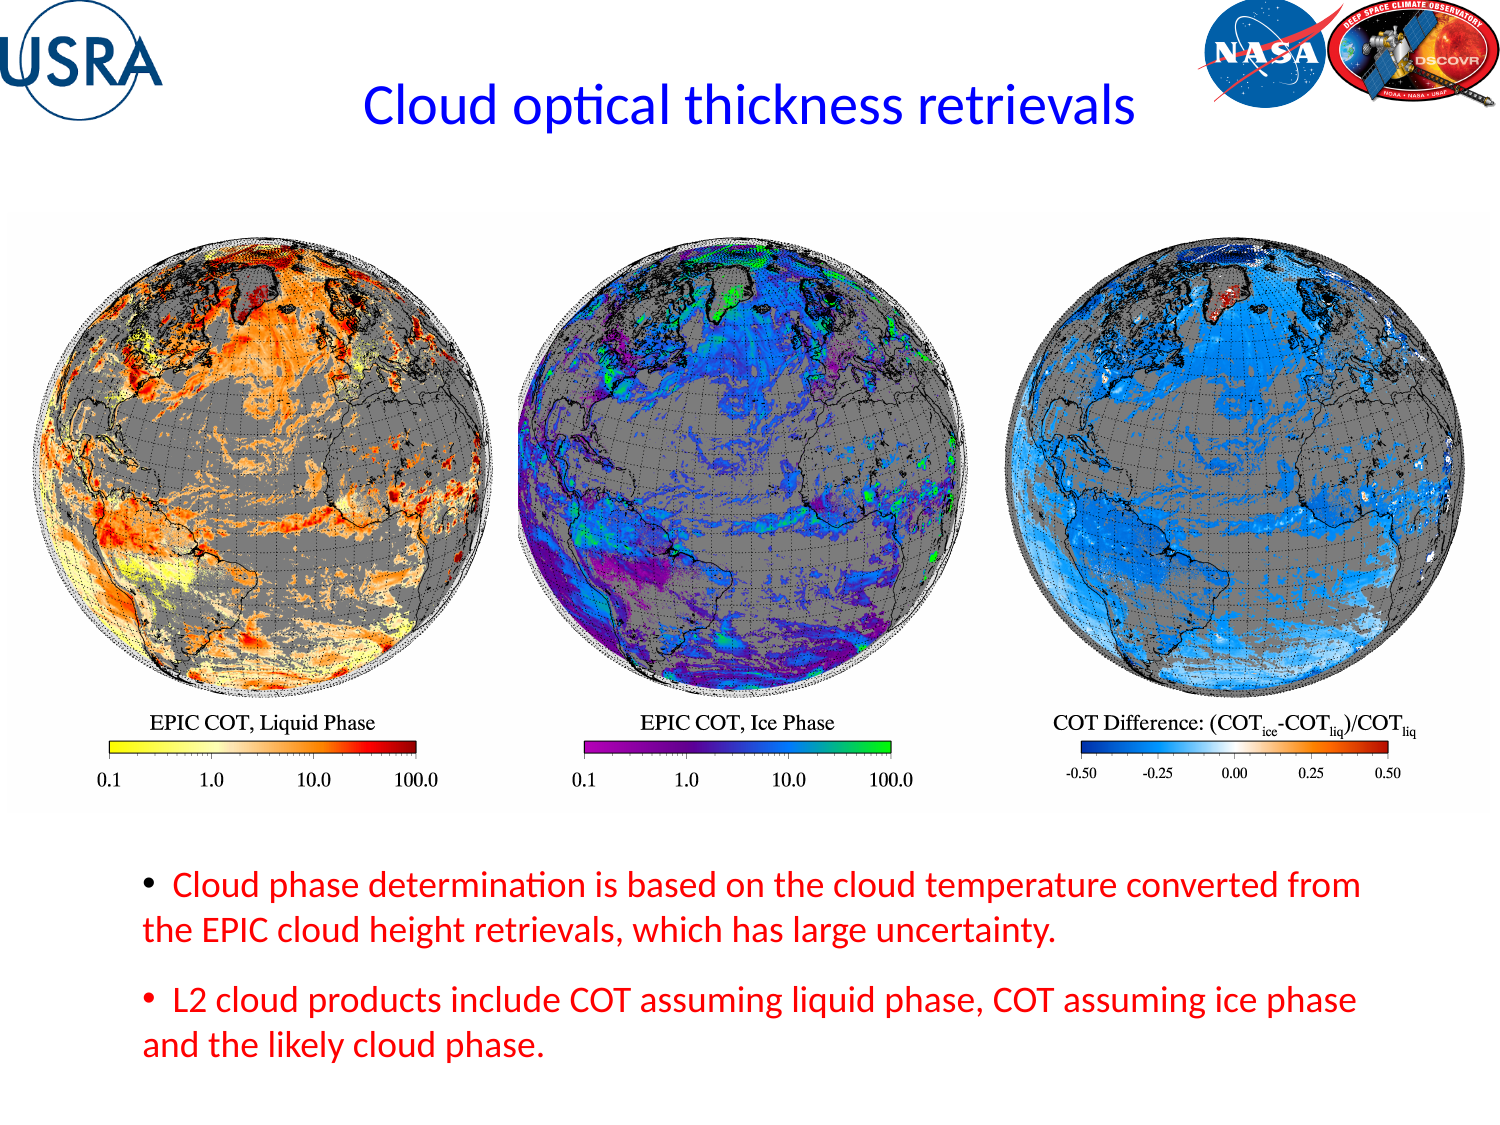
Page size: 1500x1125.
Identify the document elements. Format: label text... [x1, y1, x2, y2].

picture [7, 212, 1490, 813]
text_box Cloud phase determination is based on the cloud temperature converted from the EPIC cloud height retrievals, which has large uncertainty. L2 cloud products include COT assuming liquid phase, COT assuming ice phase and the likely cloud phase. [127, 852, 1425, 1073]
title Cloud optical thickness retrievals [75, 46, 1425, 156]
picture [1197, 0, 1500, 109]
picture [0, 0, 163, 121]
